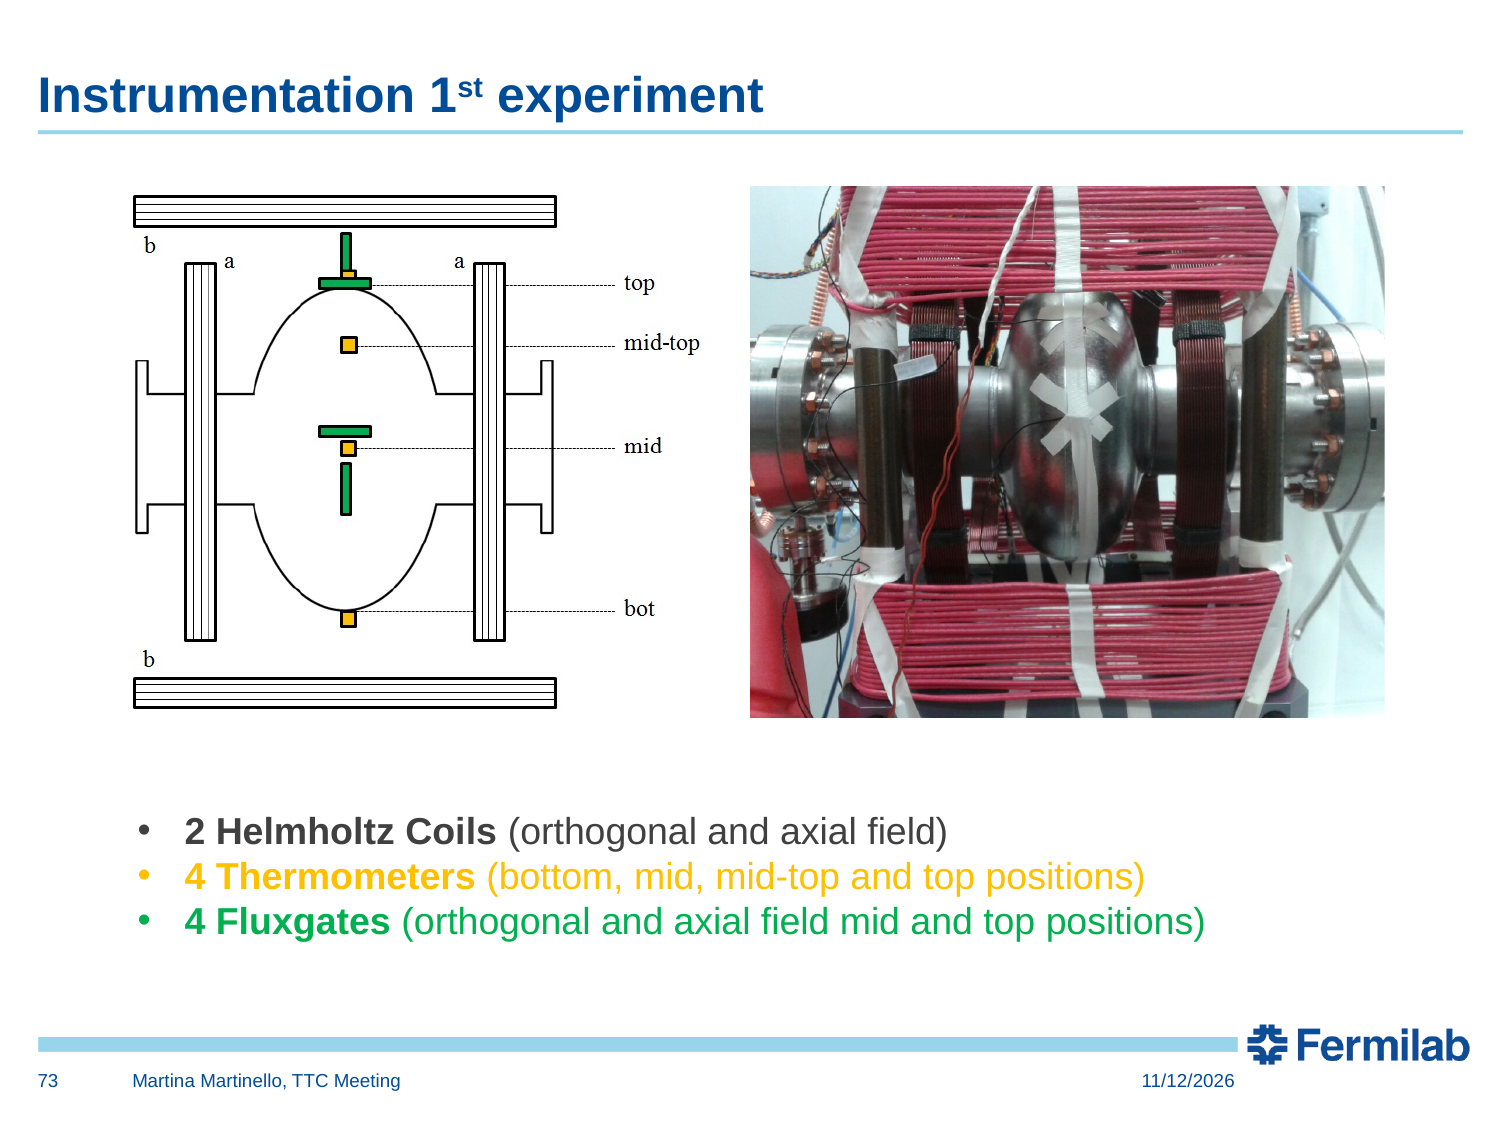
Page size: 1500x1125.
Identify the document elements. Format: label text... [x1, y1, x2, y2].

footer Martina Martinello, TTC Meeting [132, 1068, 1014, 1109]
title Instrumentation 1st experiment [37, 17, 1463, 123]
text_box 2 Helmholtz Coils (orthogonal and axial field) 4 Thermometers (bottom, mid, mid-top and top positions) 4 Fluxgates (orthogonal and axial field mid and top positions) [123, 799, 1221, 950]
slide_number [1058, 1068, 1235, 1109]
slide_number 73 [37, 1068, 111, 1109]
picture [0, 0, 1500, 1125]
